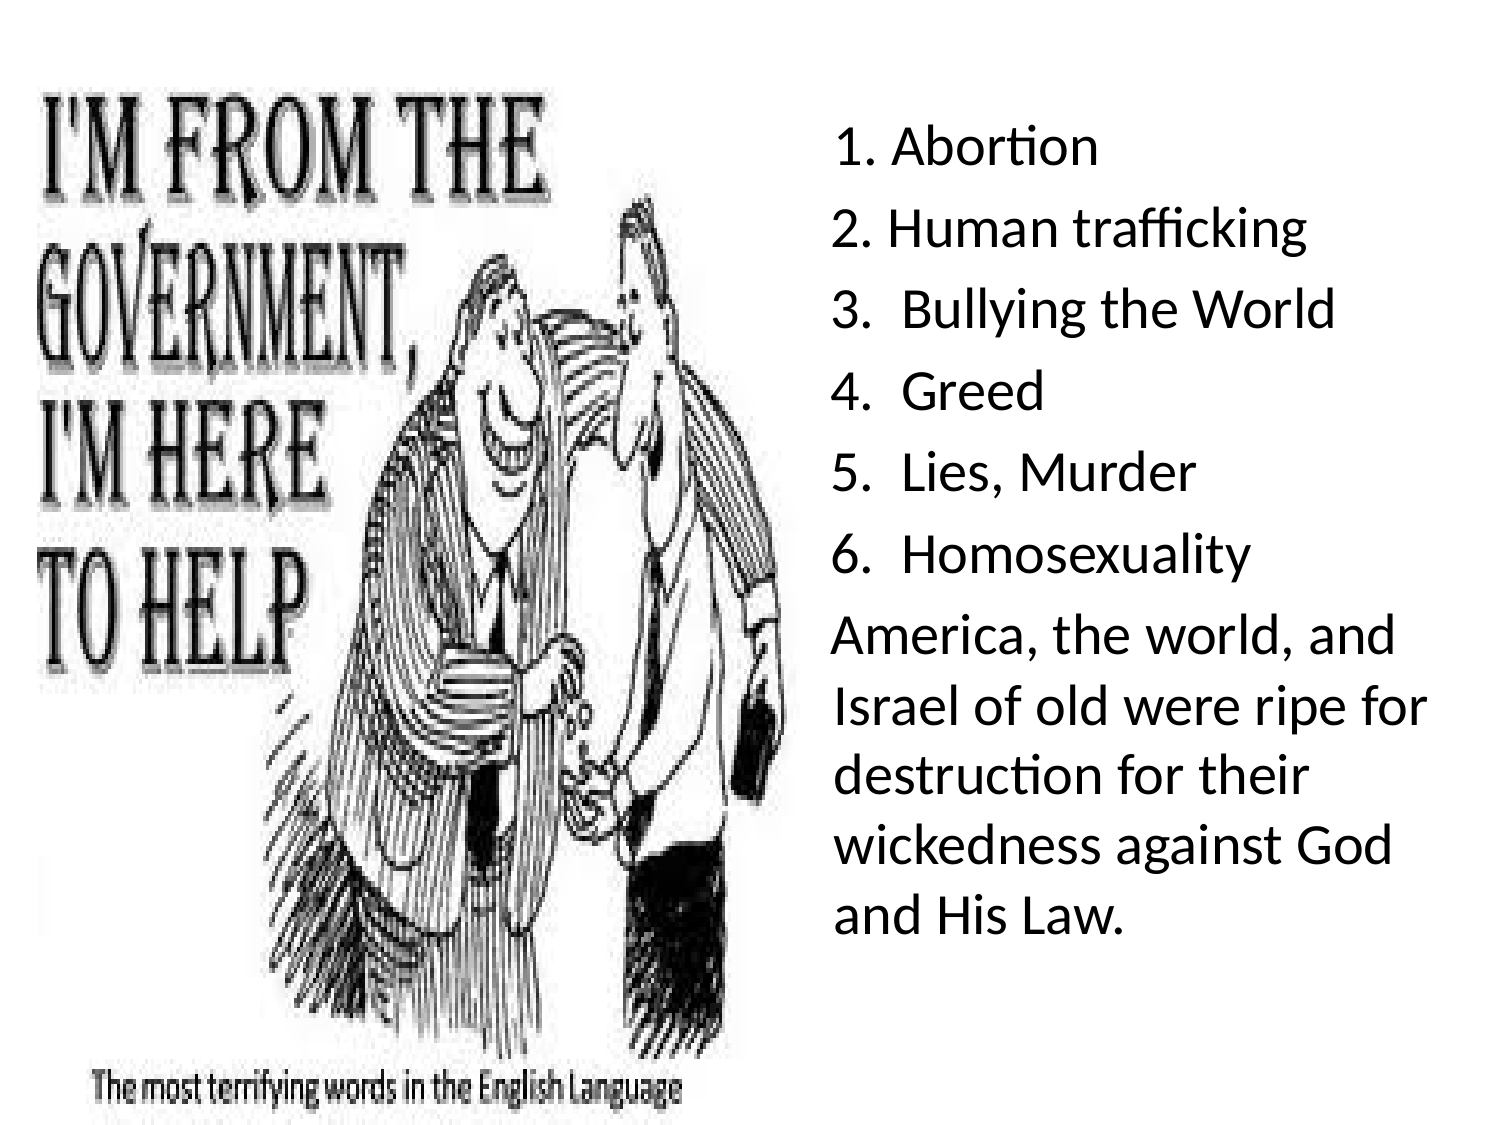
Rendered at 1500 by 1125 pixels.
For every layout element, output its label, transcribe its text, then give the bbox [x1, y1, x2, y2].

list 1. Abortion 2. Human trafficking 3. Bullying the World 4. Greed 5. Lies, Murder 6. Homosexuality America, the world, and Israel of old were ripe for destruction for their wickedness against God and His Law. [804, 99, 1500, 1125]
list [37, 87, 801, 1125]
